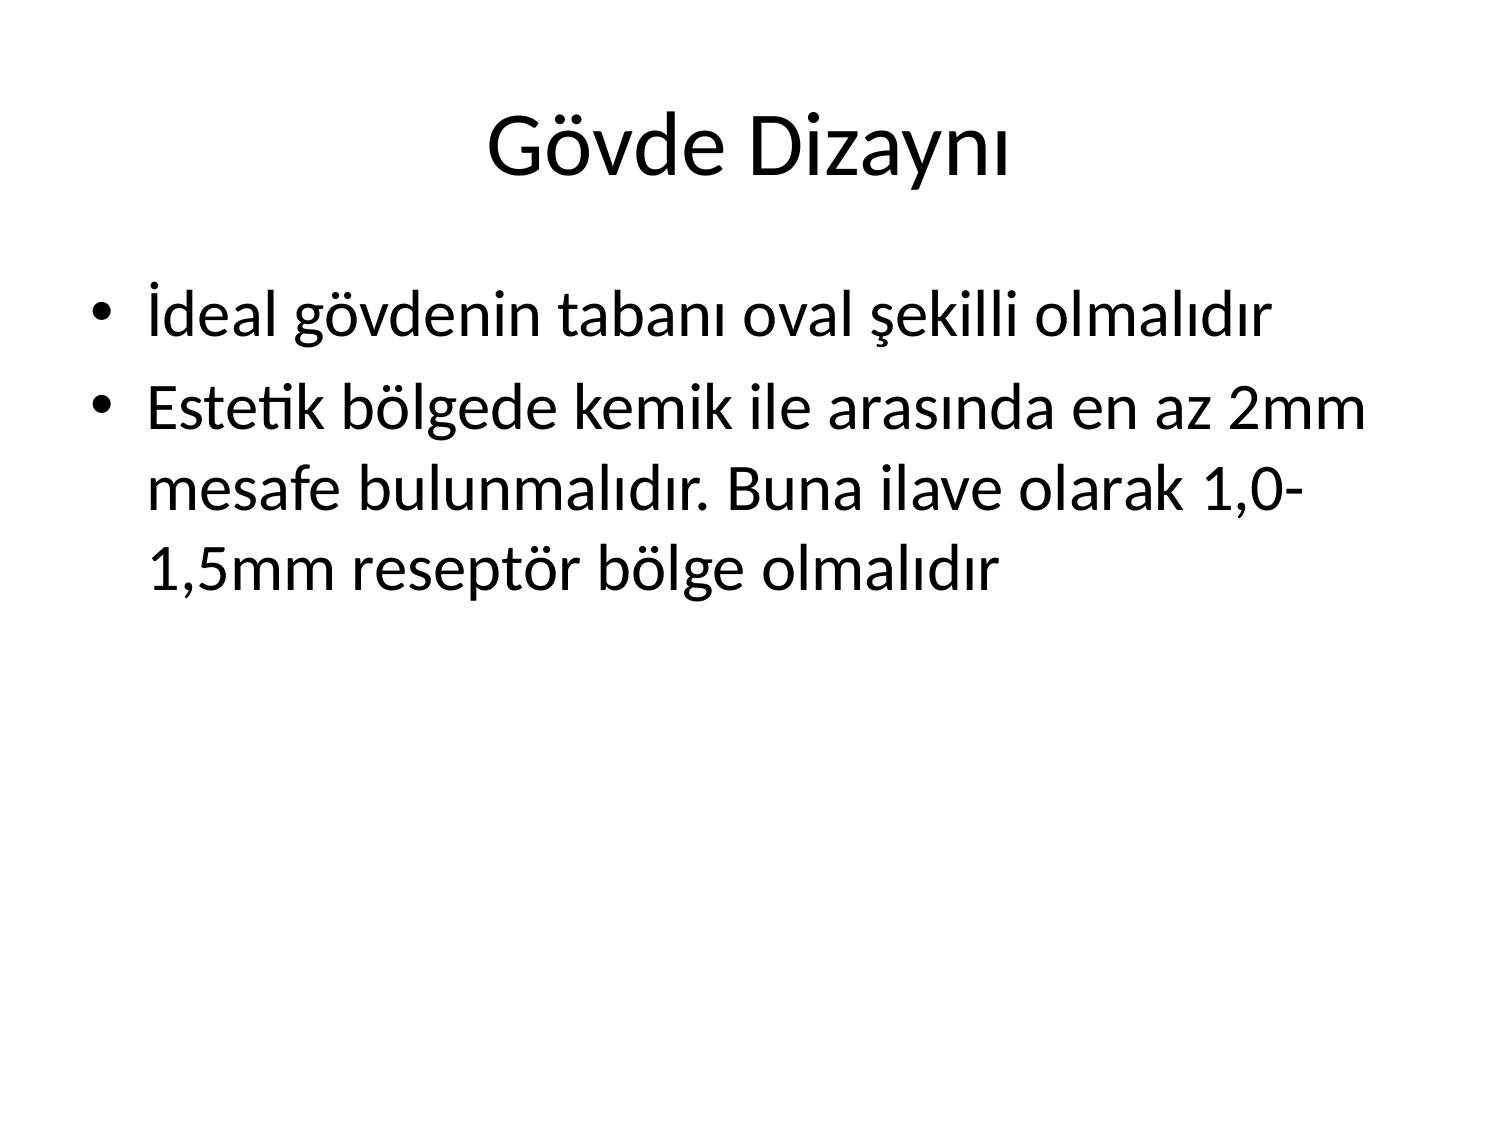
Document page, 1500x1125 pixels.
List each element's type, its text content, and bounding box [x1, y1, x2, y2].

list İdeal gövdenin tabanı oval şekilli olmalıdır Estetik bölgede kemik ile arasında en az 2mm mesafe bulunmalıdır. Buna ilave olarak 1,0-1,5mm reseptör bölge olmalıdır [75, 262, 1425, 1005]
title Gövde Dizaynı [75, 45, 1425, 233]
